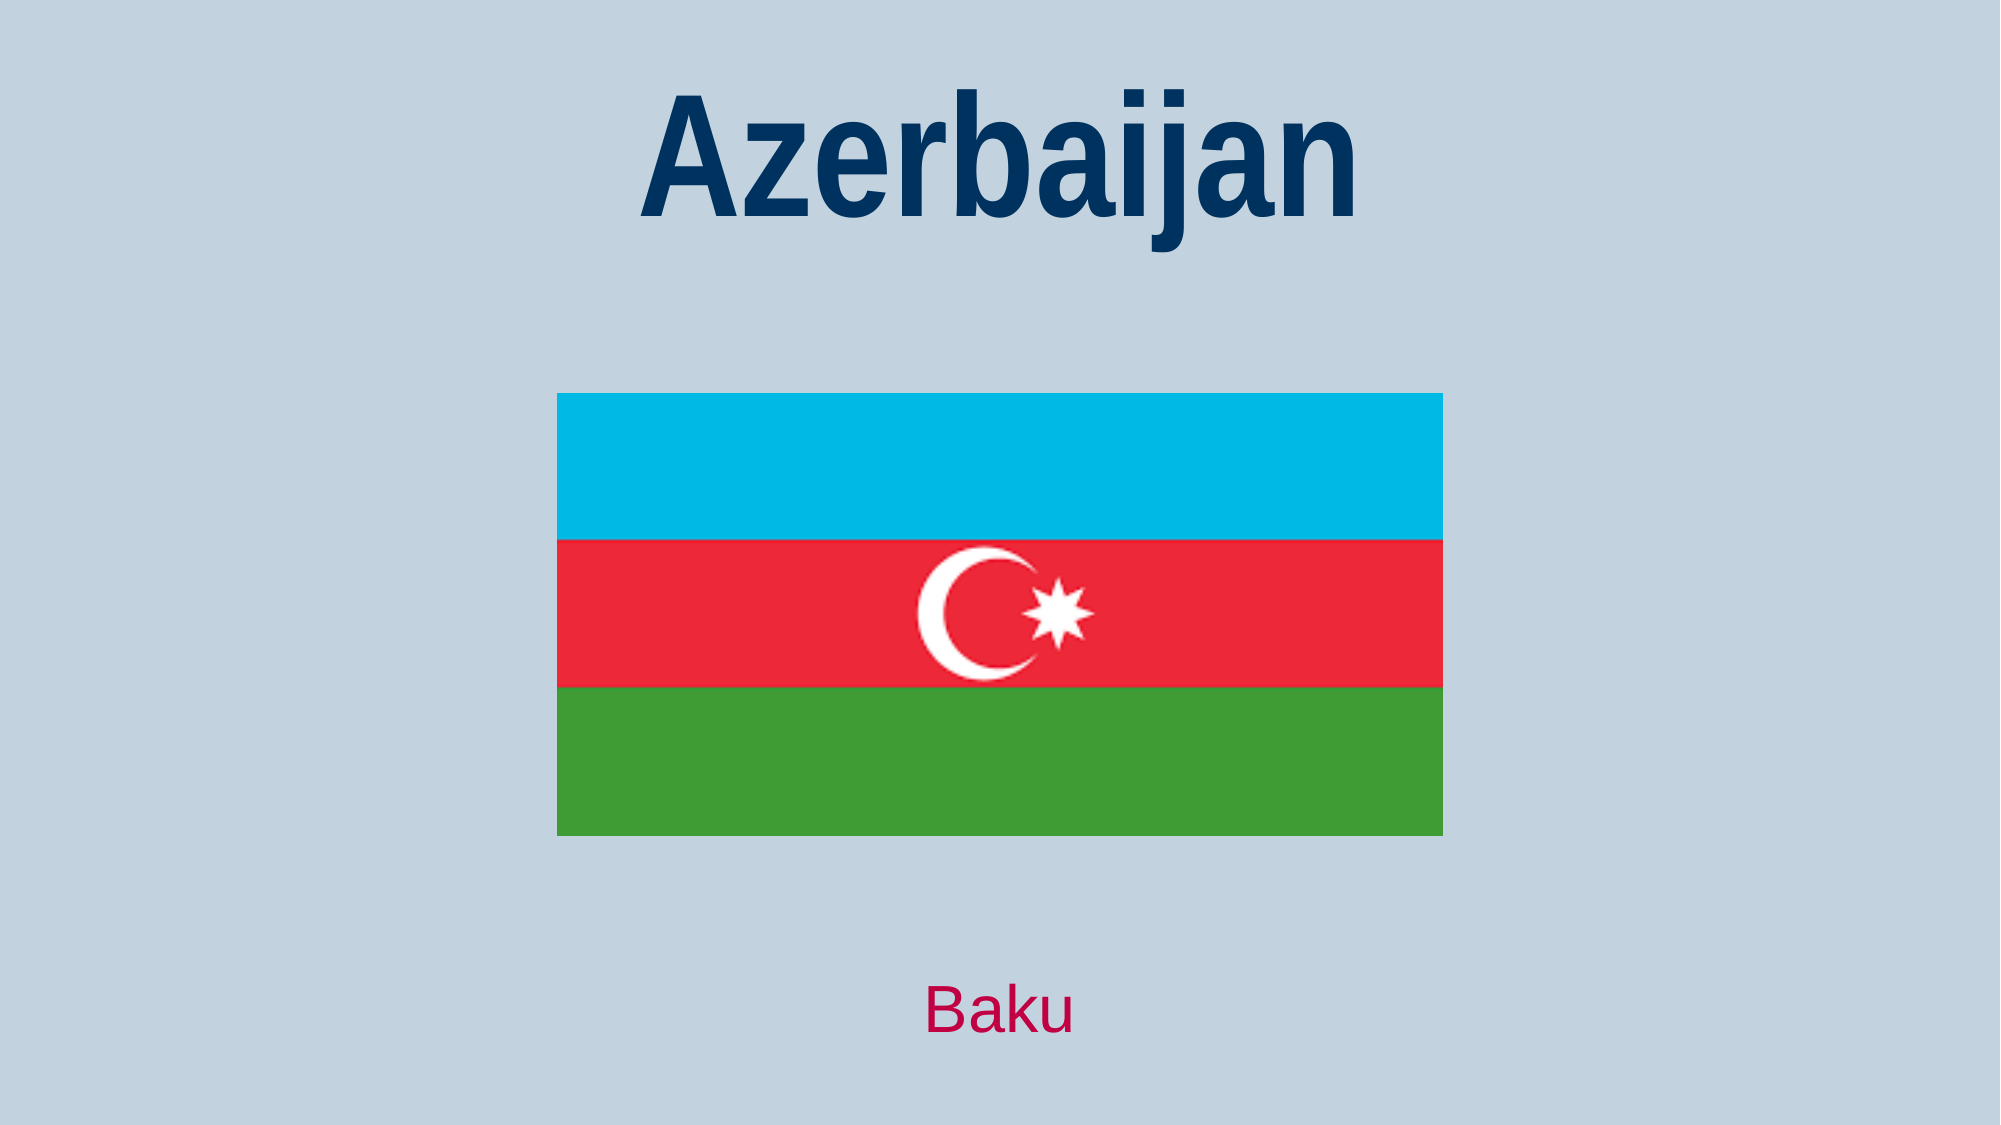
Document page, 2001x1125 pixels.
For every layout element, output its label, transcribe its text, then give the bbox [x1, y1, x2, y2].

picture [556, 540, 1443, 836]
title Azerbaijan [249, 94, 1750, 262]
subtitle Baku [261, 967, 1739, 1059]
